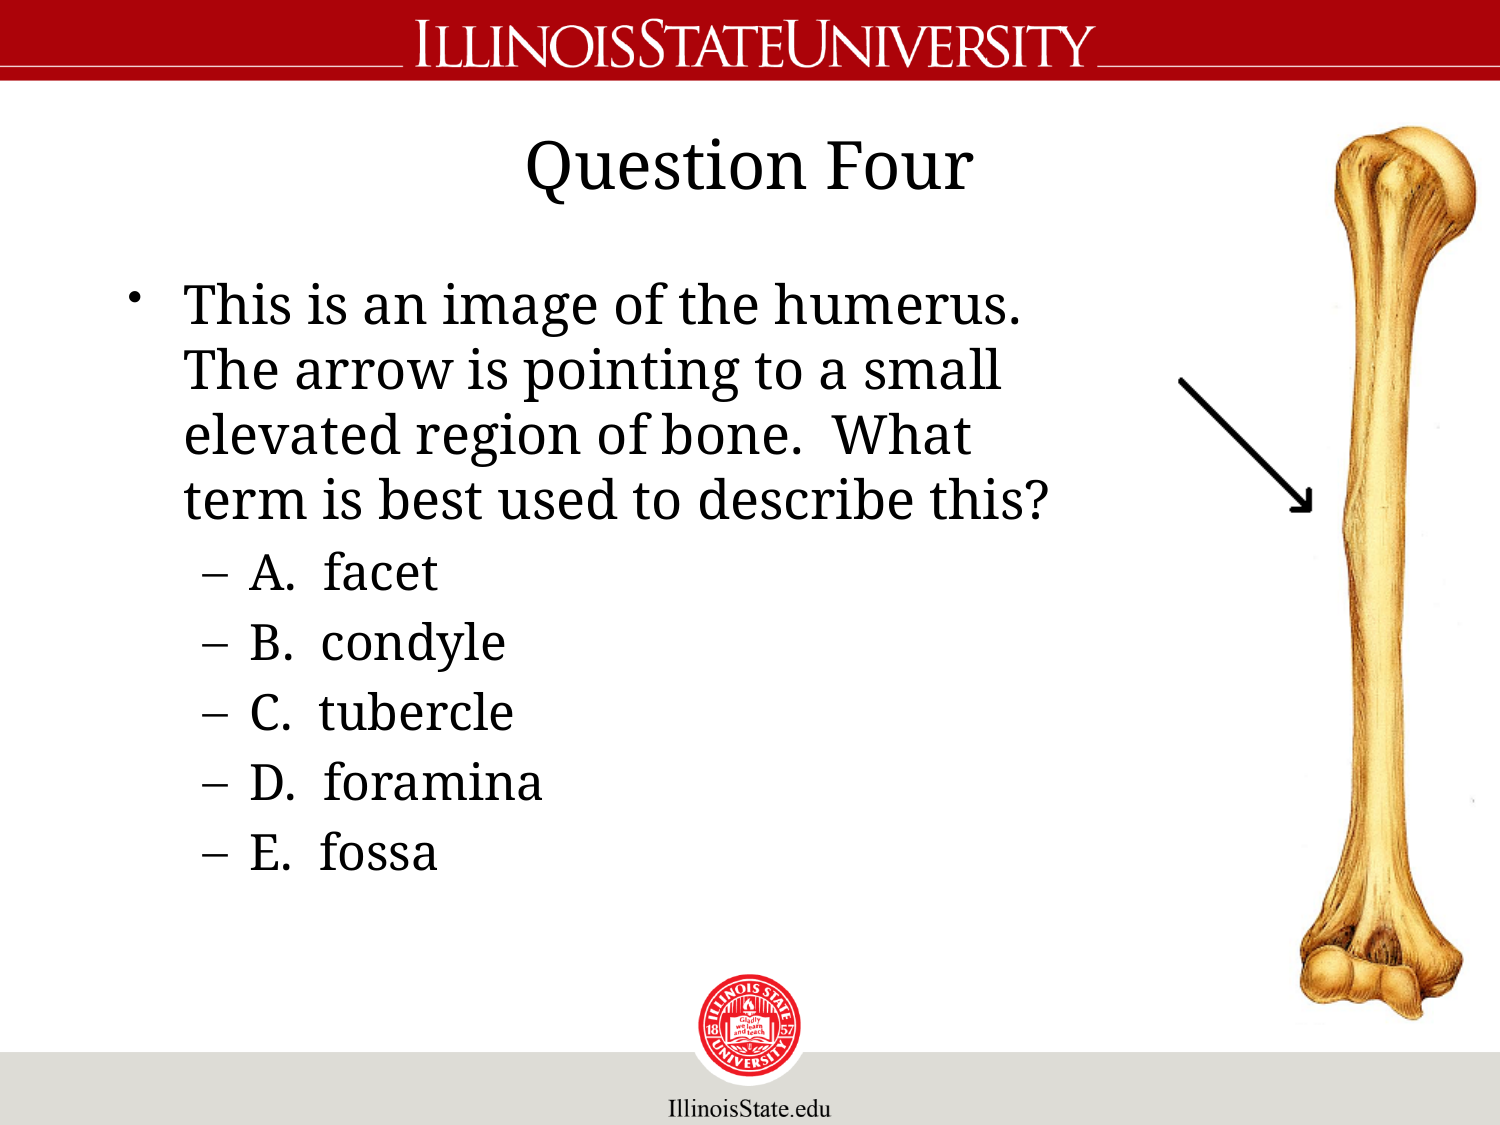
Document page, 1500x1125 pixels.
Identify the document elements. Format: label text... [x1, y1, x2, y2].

title Question Four [112, 99, 1388, 226]
list This is an image of the humerus. The arrow is pointing to a small elevated region of bone. What term is best used to describe this? A. facet B. condyle C. tubercle D. foramina E. fossa [112, 262, 1076, 951]
picture [0, 0, 1500, 1125]
